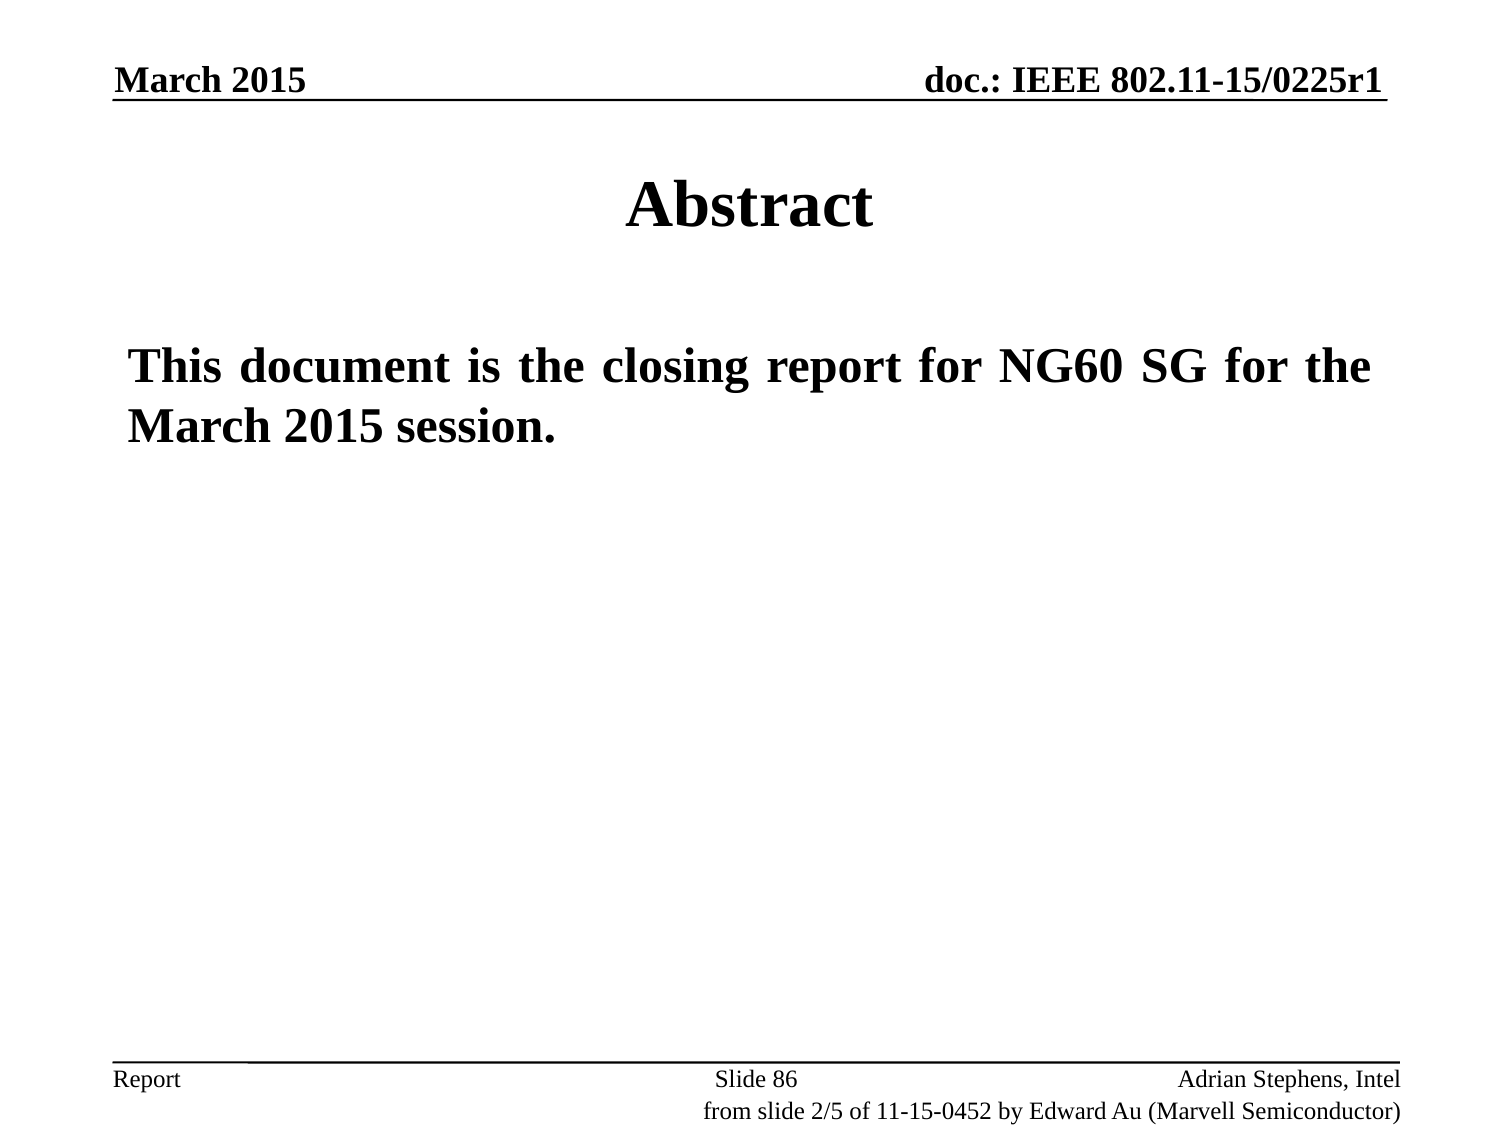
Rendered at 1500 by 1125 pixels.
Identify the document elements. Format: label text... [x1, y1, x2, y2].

text_box from slide 2/5 of 11-15-0452 by Edward Au (Marvell Semiconductor) [343, 1087, 1417, 1125]
footer Adrian Stephens, Intel [949, 1061, 1402, 1087]
list This document is the closing report for NG60 SG for the March 2015 session. [112, 324, 1388, 1000]
title Abstract [112, 112, 1388, 288]
slide_number Slide 86 [711, 1061, 801, 1087]
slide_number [114, 54, 374, 101]
